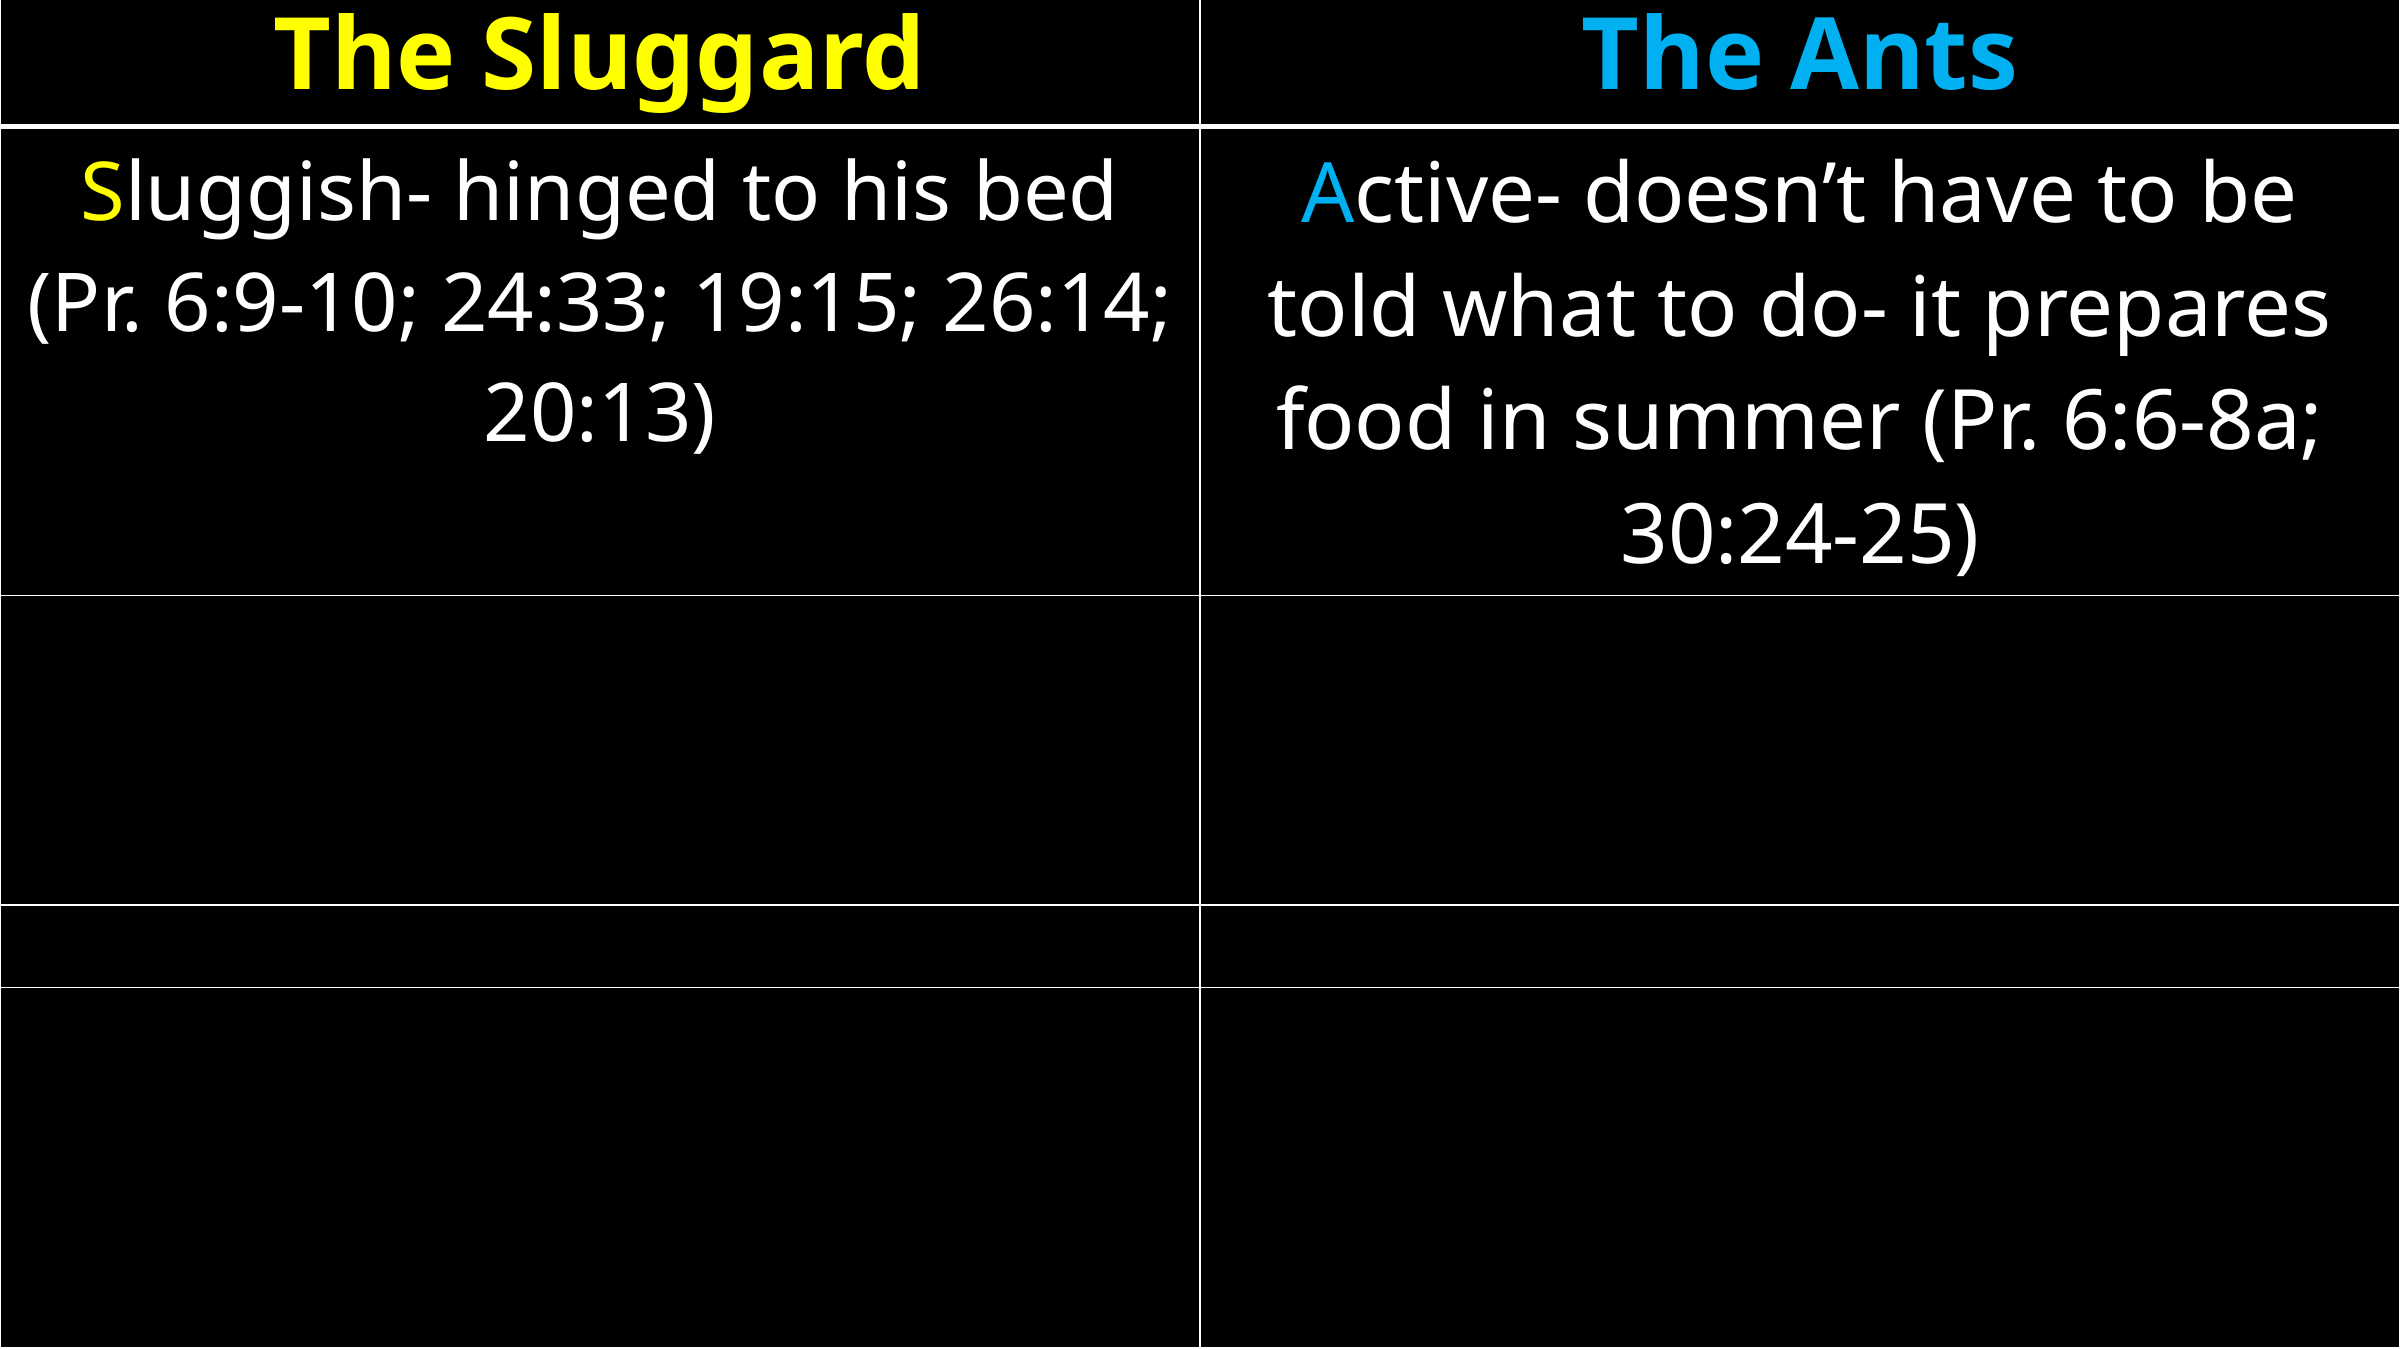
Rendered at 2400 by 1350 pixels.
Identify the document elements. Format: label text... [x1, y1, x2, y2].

table_header [1201, 988, 2399, 1347]
table_header The Sluggard [1, 0, 1199, 124]
table_header [1, 988, 1199, 1347]
table_cell [1, 596, 1199, 904]
table_header The Ants [1201, 0, 2399, 124]
table_cell Sluggish- hinged to his bed (Pr. 6:9-10; 24:33; 19:15; 26:14; 20:13) [1, 129, 1199, 595]
table_cell [1201, 596, 2399, 904]
table_cell Active- doesn’t have to be told what to do- it prepares food in summer (Pr. 6:6-8a; 30:24-25) [1201, 129, 2399, 595]
table_cell [1201, 906, 2399, 987]
table_cell [1, 906, 1199, 987]
